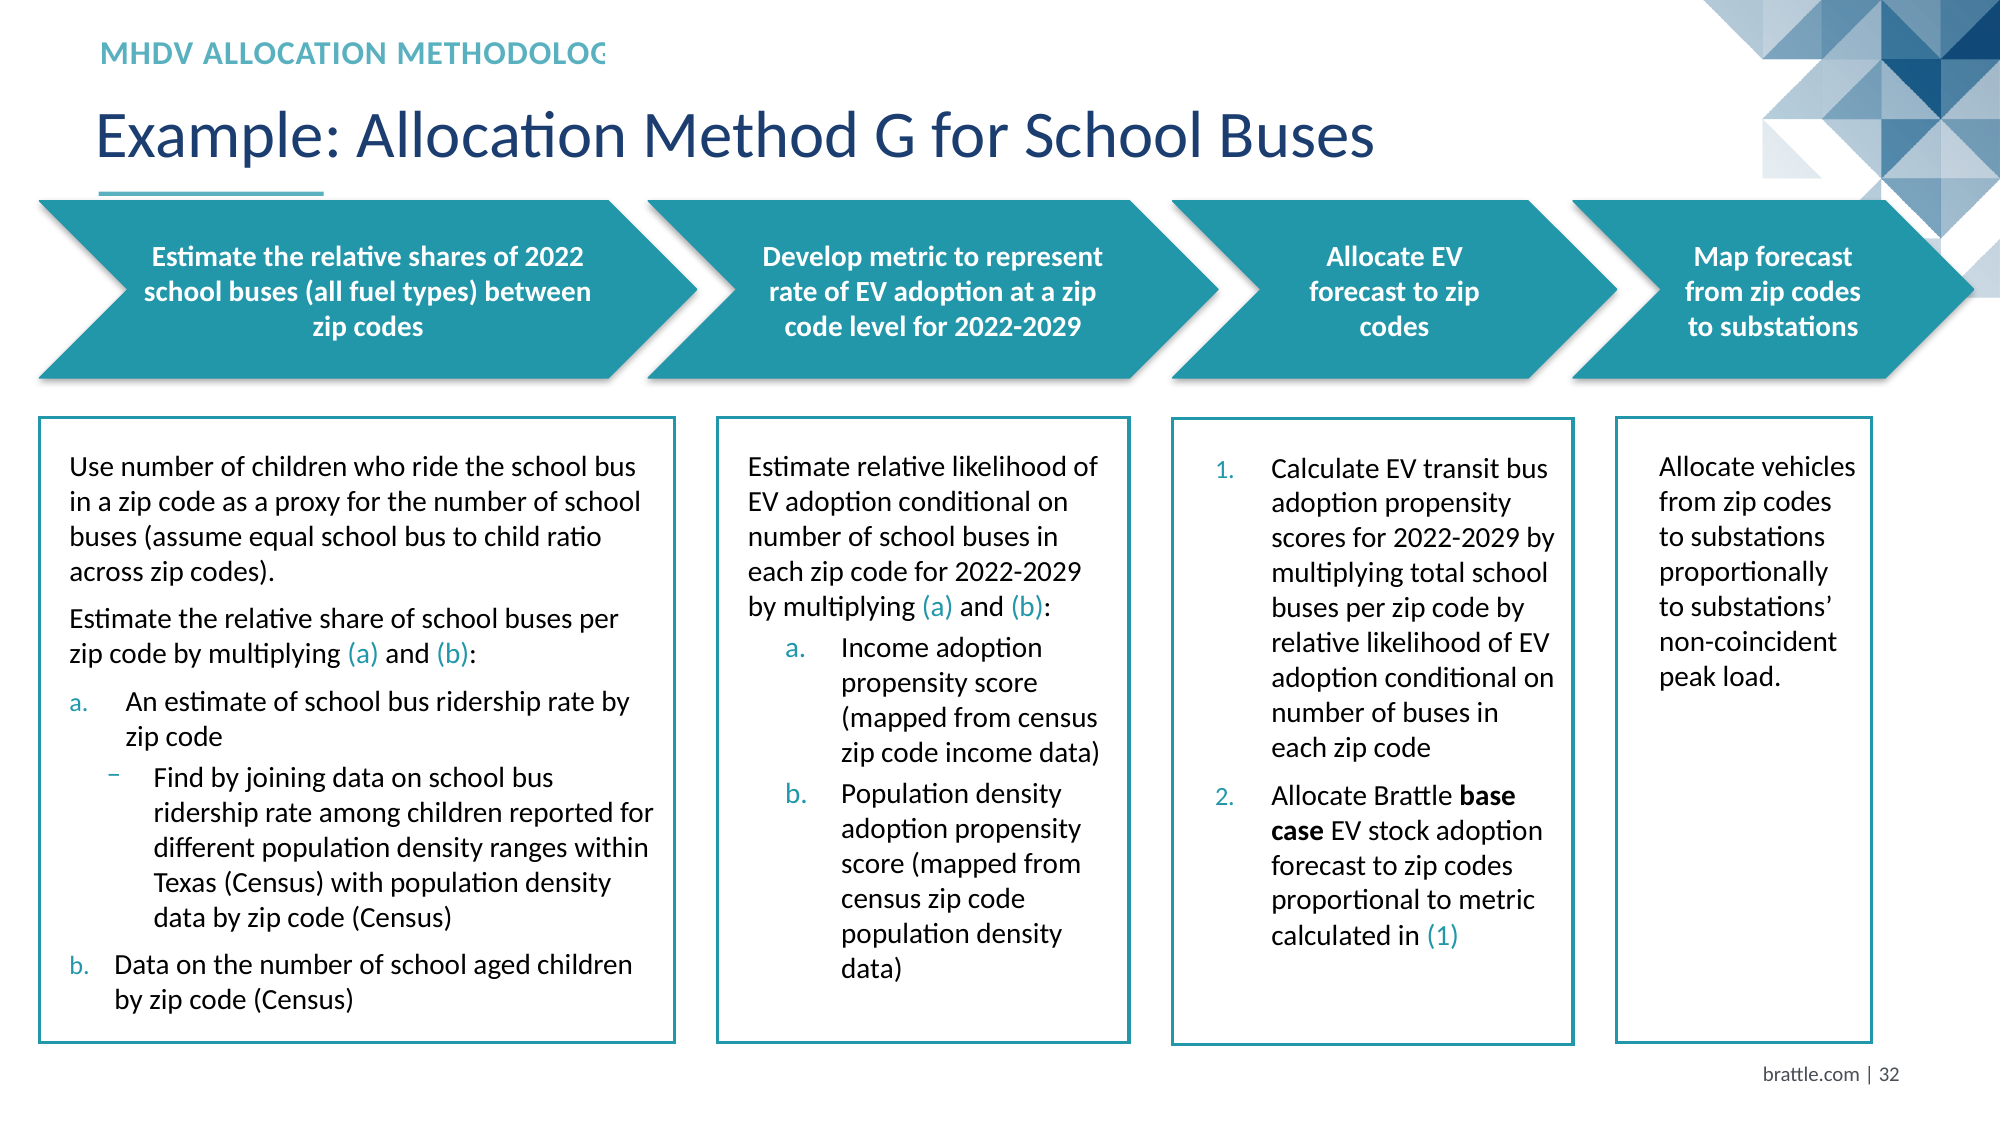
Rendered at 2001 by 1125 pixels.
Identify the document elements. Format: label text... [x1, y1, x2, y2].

picture [1703, 0, 2000, 298]
text_box Develop metric to represent rate of EV adoption at a zip code level for 2022-2029 [647, 200, 1219, 379]
text_box Example: Allocation Method G for School Buses [83, 94, 1762, 186]
list Mhdv allocation methodology [83, 1, 1075, 94]
list Use number of children who ride the school bus in a zip code as a proxy for the number of school buses (assume equal school bus to child ratio across zip codes). Estimate the relative share of school buses per zip code by multiplying (a) and (b): An estimate of school bus ridership rate by zip code Find by joining data on school bus ridership rate among children reported for different population density ranges within Texas (Census) with population density data by zip code (Census) Data on the number of school aged children by zip code (Census) [39, 417, 675, 1043]
text_box Estimate the relative shares of 2022 school buses (all fuel types) between zip codes [38, 200, 698, 379]
slide_number brattle.com | 31 [1676, 1042, 1915, 1103]
text_box Allocate vehicles from zip codes to substations proportionally to substations’ non-coincident peak load. [1616, 417, 1872, 1043]
text_box Allocate EV forecast to zip codes [1171, 200, 1618, 379]
text_box Estimate relative likelihood of EV adoption conditional on number of school buses in each zip code for 2022-2029 by multiplying (a) and (b): Income adoption propensity score (mapped from census zip code income data) Population density adoption propensity score (mapped from census zip code population density data) [717, 417, 1130, 1043]
text_box Calculate EV transit bus adoption propensity scores for 2022-2029 by multiplying total school buses per zip code by relative likelihood of EV adoption conditional on number of buses in each zip code Allocate Brattle base case EV stock adoption forecast to zip codes proportional to metric calculated in (1) [1172, 418, 1574, 1045]
text_box Map forecast from zip codes to substations [1572, 200, 1975, 379]
